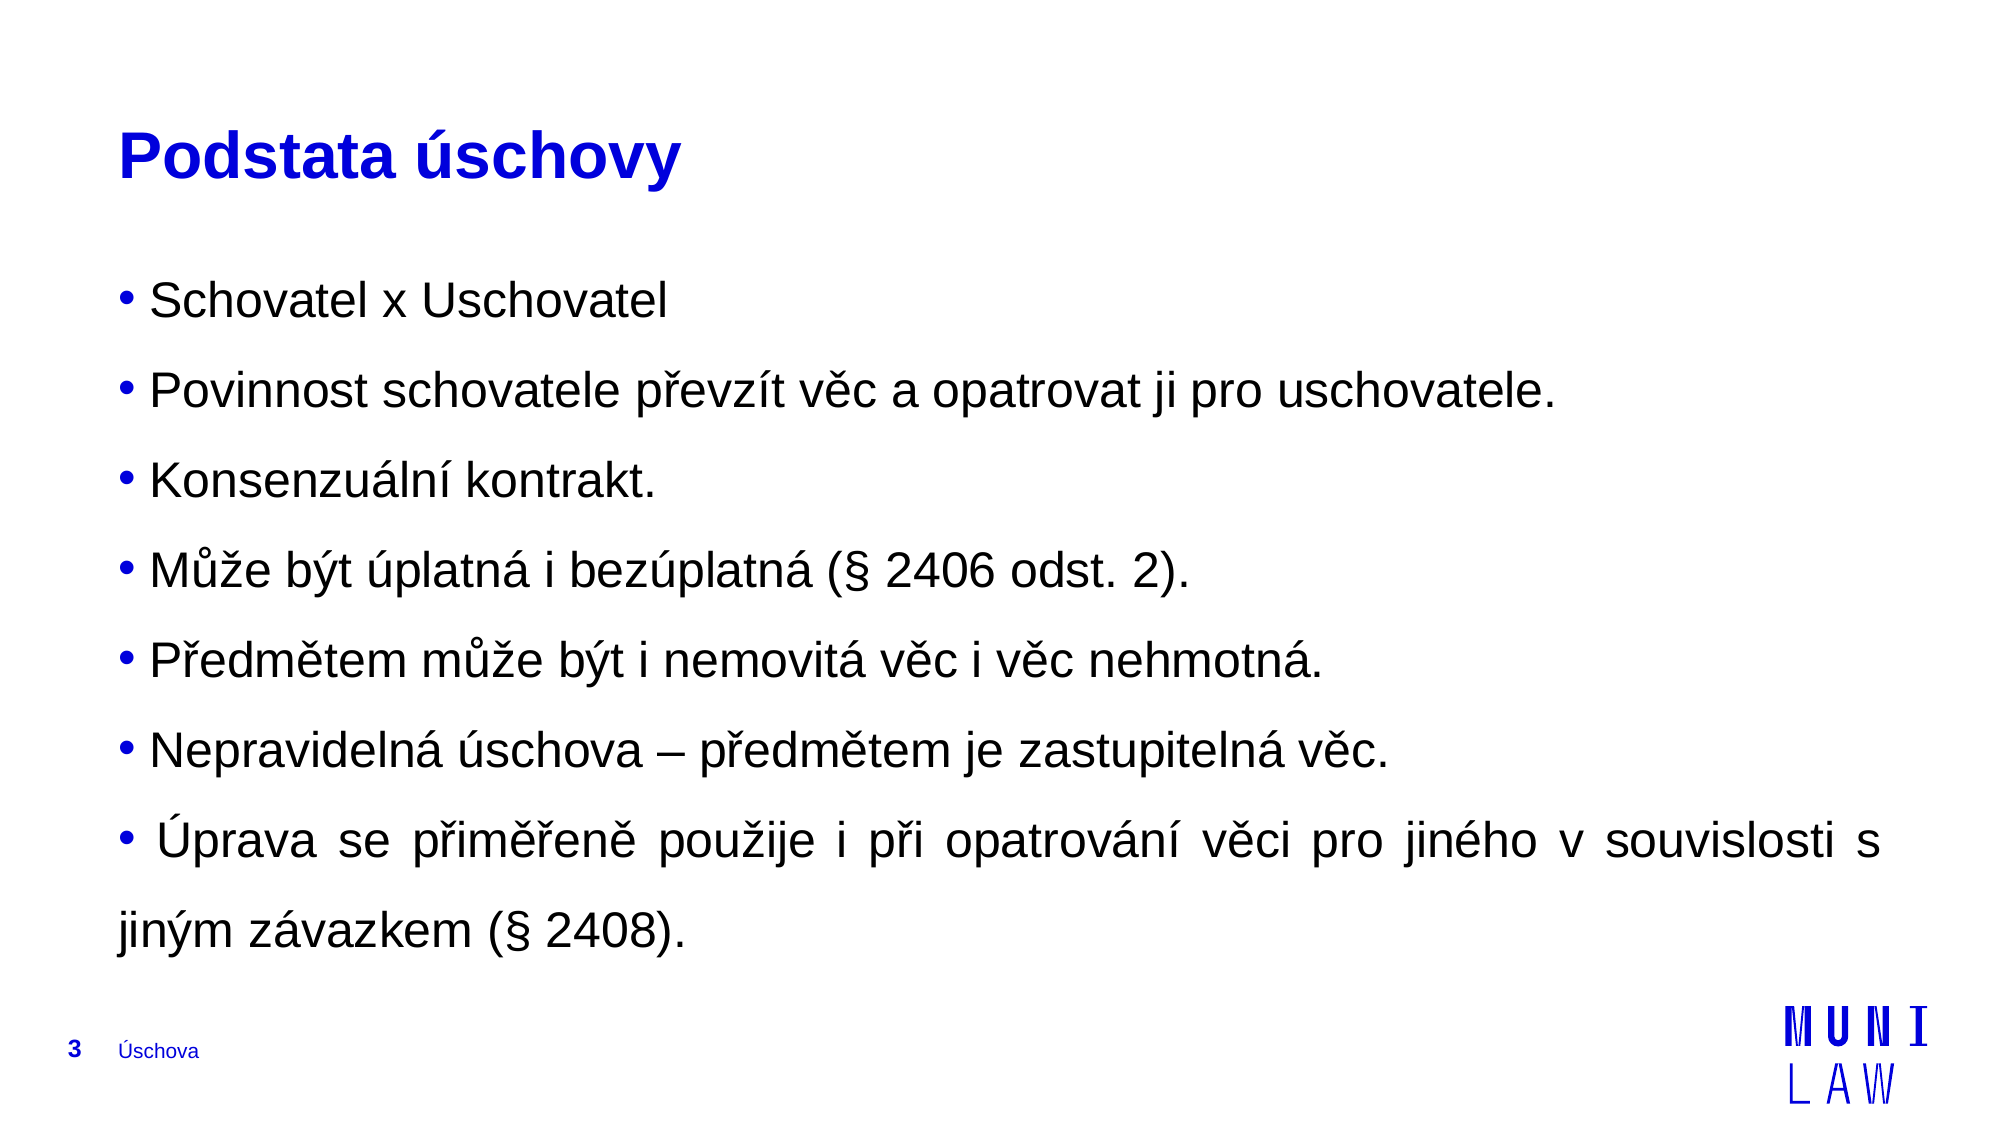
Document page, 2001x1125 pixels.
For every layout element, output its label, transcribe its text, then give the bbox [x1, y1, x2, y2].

title Podstata úschovy [118, 118, 1883, 193]
footer Úschova [119, 1021, 1418, 1063]
slide_number 3 [67, 1021, 119, 1063]
list Schovatel x Uschovatel Povinnost schovatele převzít věc a opatrovat ji pro uschovatele. Konsenzuální kontrakt. Může být úplatná i bezúplatná (§ 2406 odst. 2). Předmětem může být i nemovitá věc i věc nehmotná. Nepravidelná úschova – předmětem je zastupitelná věc. Úprava se přiměřeně použije i při opatrování věci pro jiného v souvislosti s jiným závazkem (§ 2408). [118, 237, 1883, 957]
